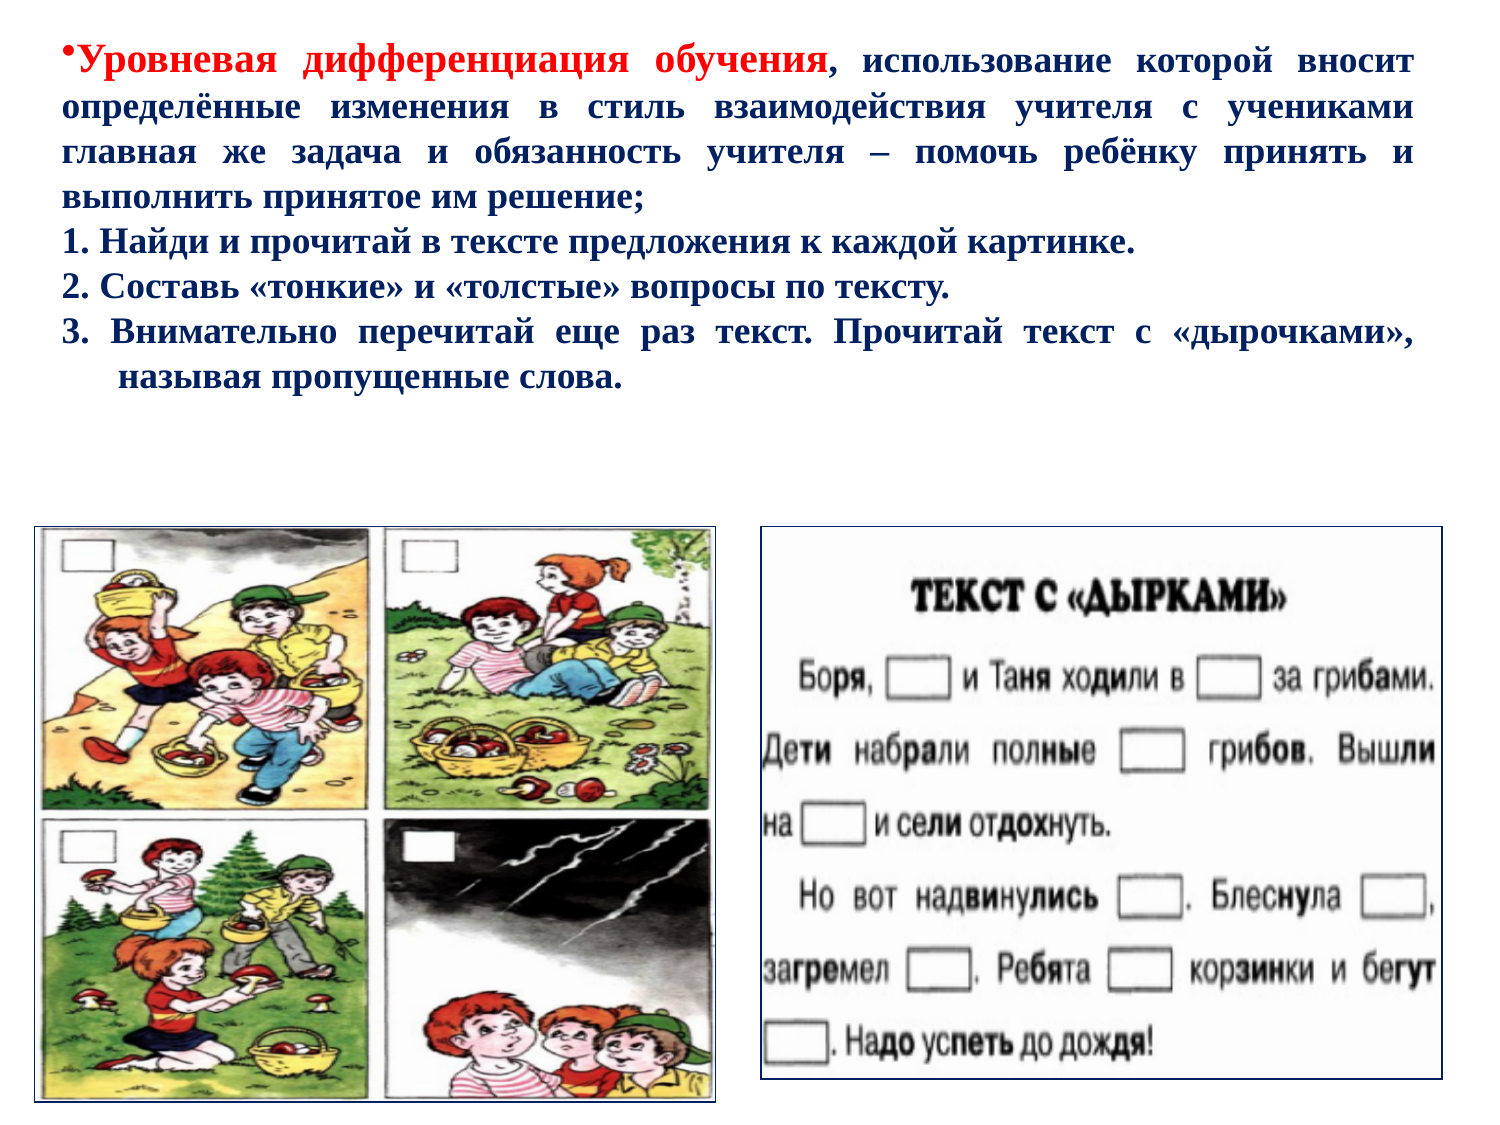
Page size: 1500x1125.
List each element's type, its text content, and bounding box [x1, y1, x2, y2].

picture [34, 527, 716, 1102]
picture [761, 527, 1442, 1079]
text_box Уровневая дифференциация обучения, использование которой вносит определённые изменения в стиль взаимодействия учителя с учениками главная же задача и обязанность учителя – помочь ребёнку принять и выполнить принятое им решение; 1. Найди и прочитай в тексте предложения к каждой картинке. 2. Составь «тонкие» и «толстые» вопросы по тексту. 3. Внимательно перечитай еще раз текст. Прочитай текст с «дырочками», называя пропущенные слова. [46, 23, 1430, 449]
